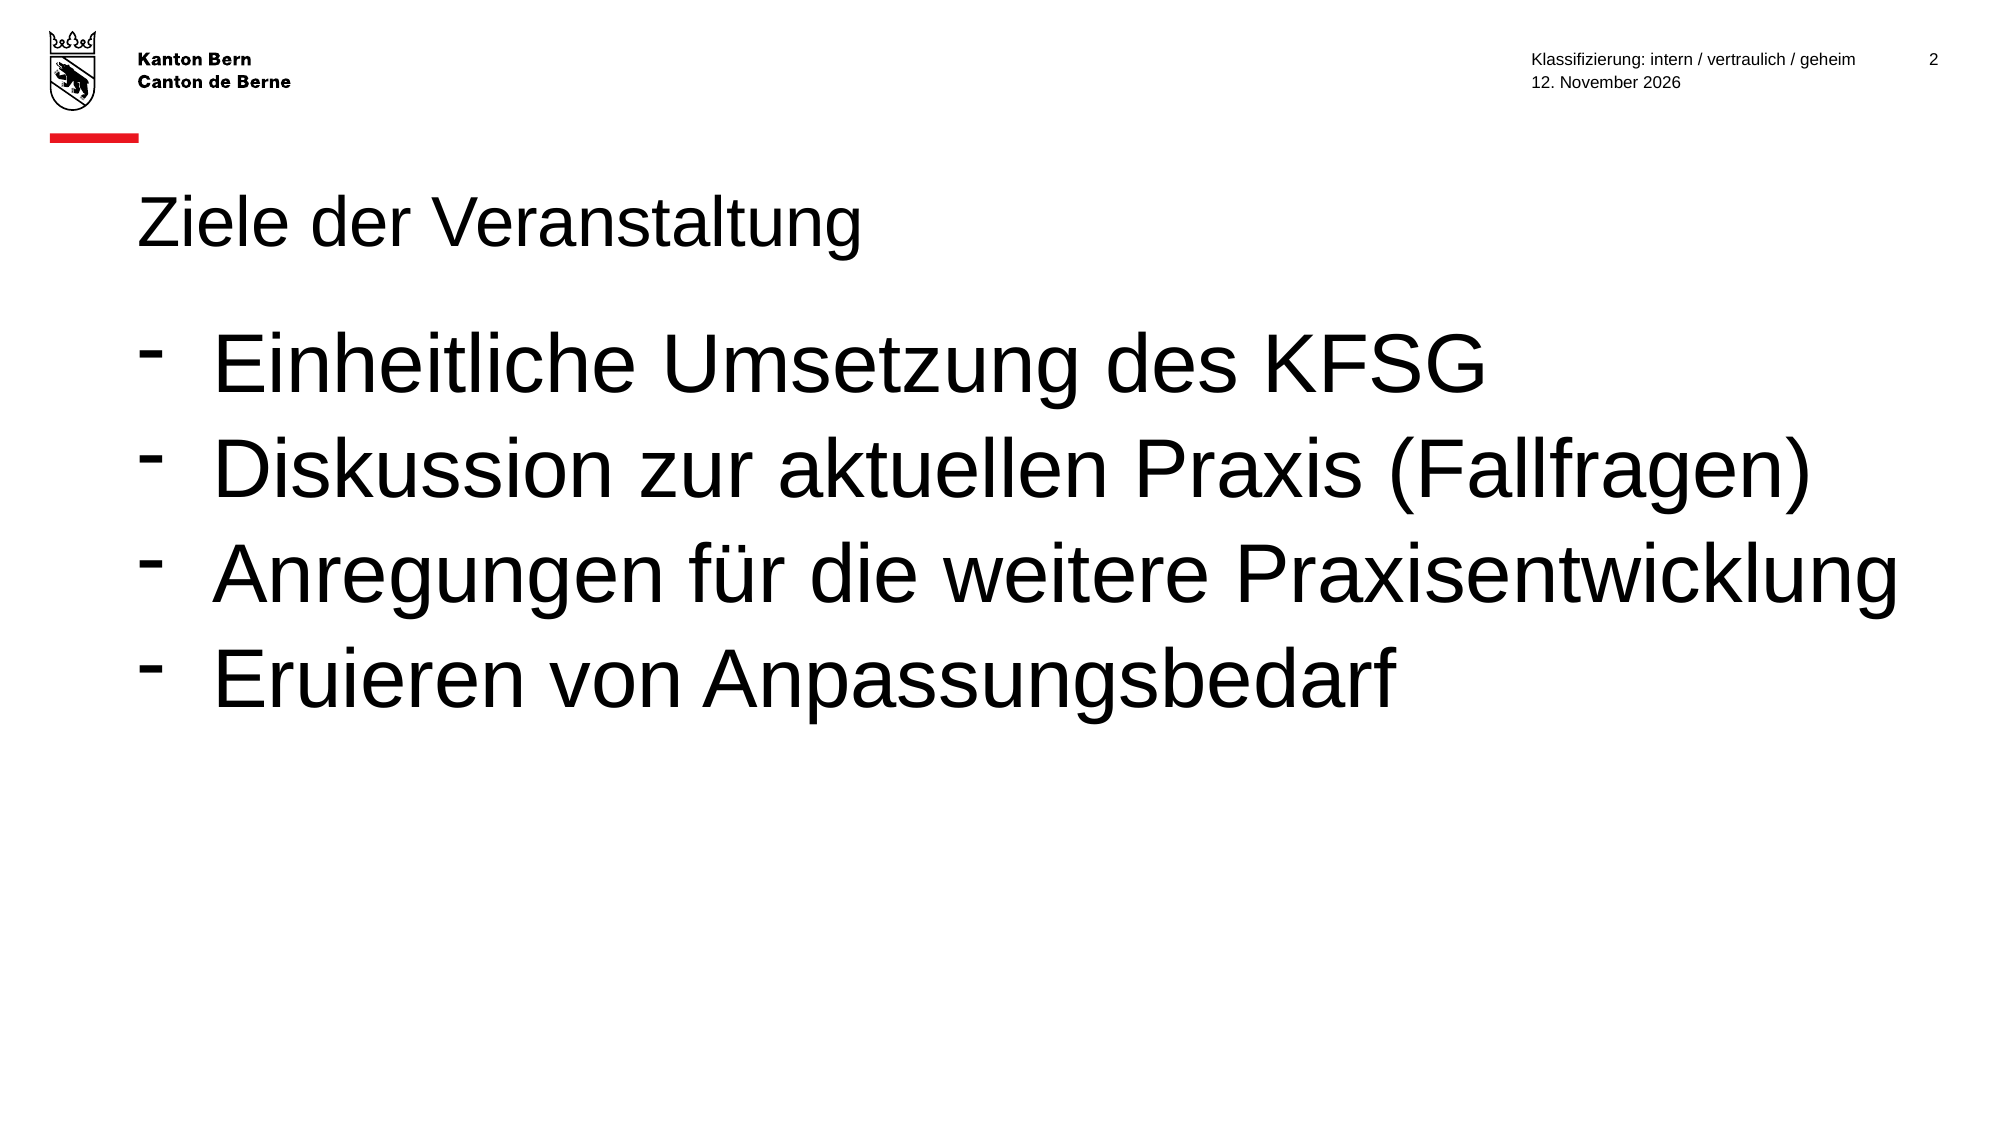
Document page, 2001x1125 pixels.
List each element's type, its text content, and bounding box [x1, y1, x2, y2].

slide_number 2 [1885, 48, 1939, 67]
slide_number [1531, 71, 1875, 89]
list Einheitliche Umsetzung des KFSG Diskussion zur aktuellen Praxis (Fallfragen) Anregungen für die weitere Praxisentwicklung Eruieren von Anpassungsbedarf [137, 303, 1940, 1071]
footer Klassifizierung: intern / vertraulich / geheim [1531, 48, 1875, 70]
title Ziele der Veranstaltung [137, 175, 1940, 278]
